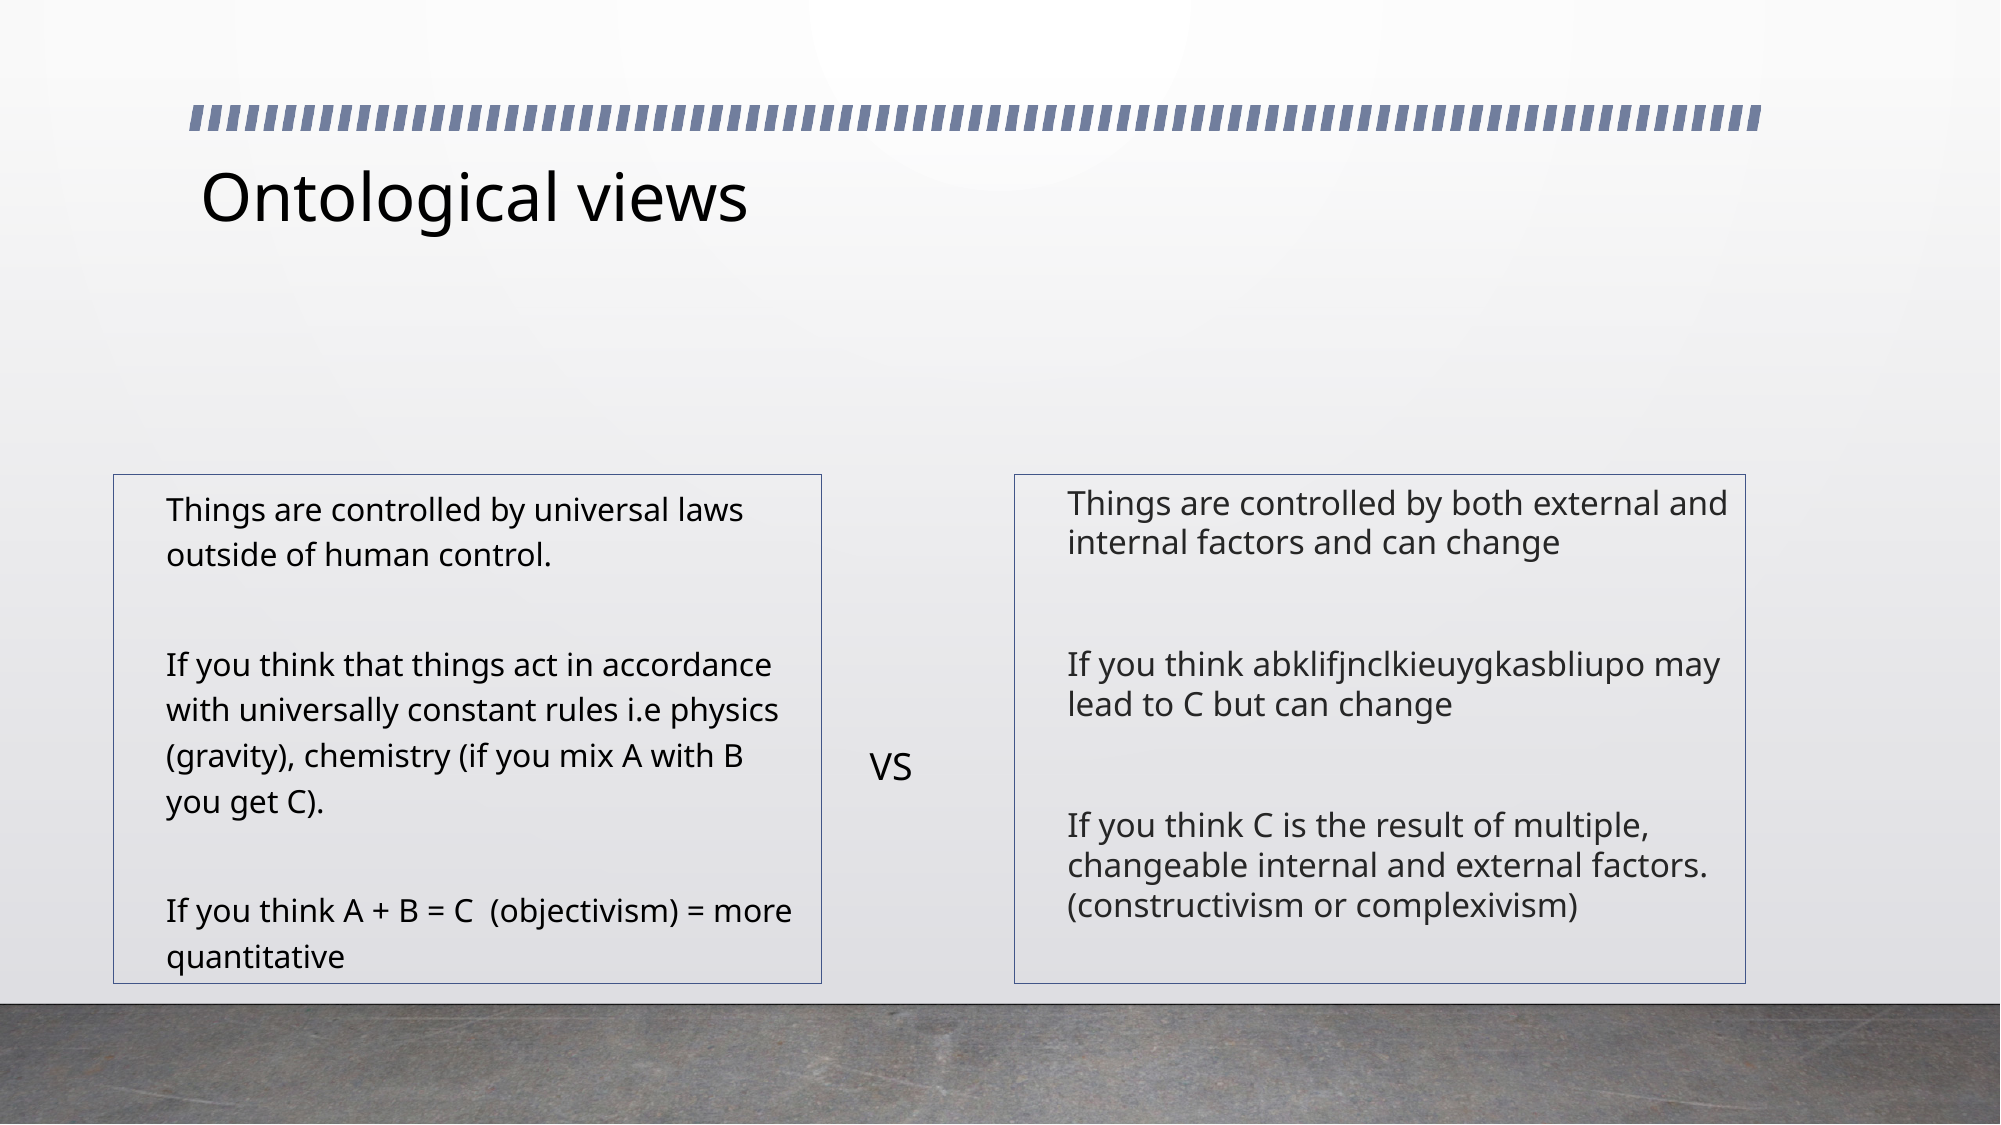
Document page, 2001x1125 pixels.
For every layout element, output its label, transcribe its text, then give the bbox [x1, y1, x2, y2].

list Things are controlled by universal laws outside of human control. If you think that things act in accordance with universally constant rules i.e physics (gravity), chemistry (if you mix A with B you get C). If you think A + B = C (objectivism) = more quantitative [113, 474, 822, 984]
title Ontological views [185, 156, 1761, 329]
picture [0, 1004, 2000, 1124]
text_box VS [854, 735, 962, 796]
text_box Things are controlled by both external and internal factors and can change If you think abklifjnclkieuygkasbliupo may lead to C but can change If you think C is the result of multiple, changeable internal and external factors. (constructivism or complexivism) [1014, 474, 1746, 984]
